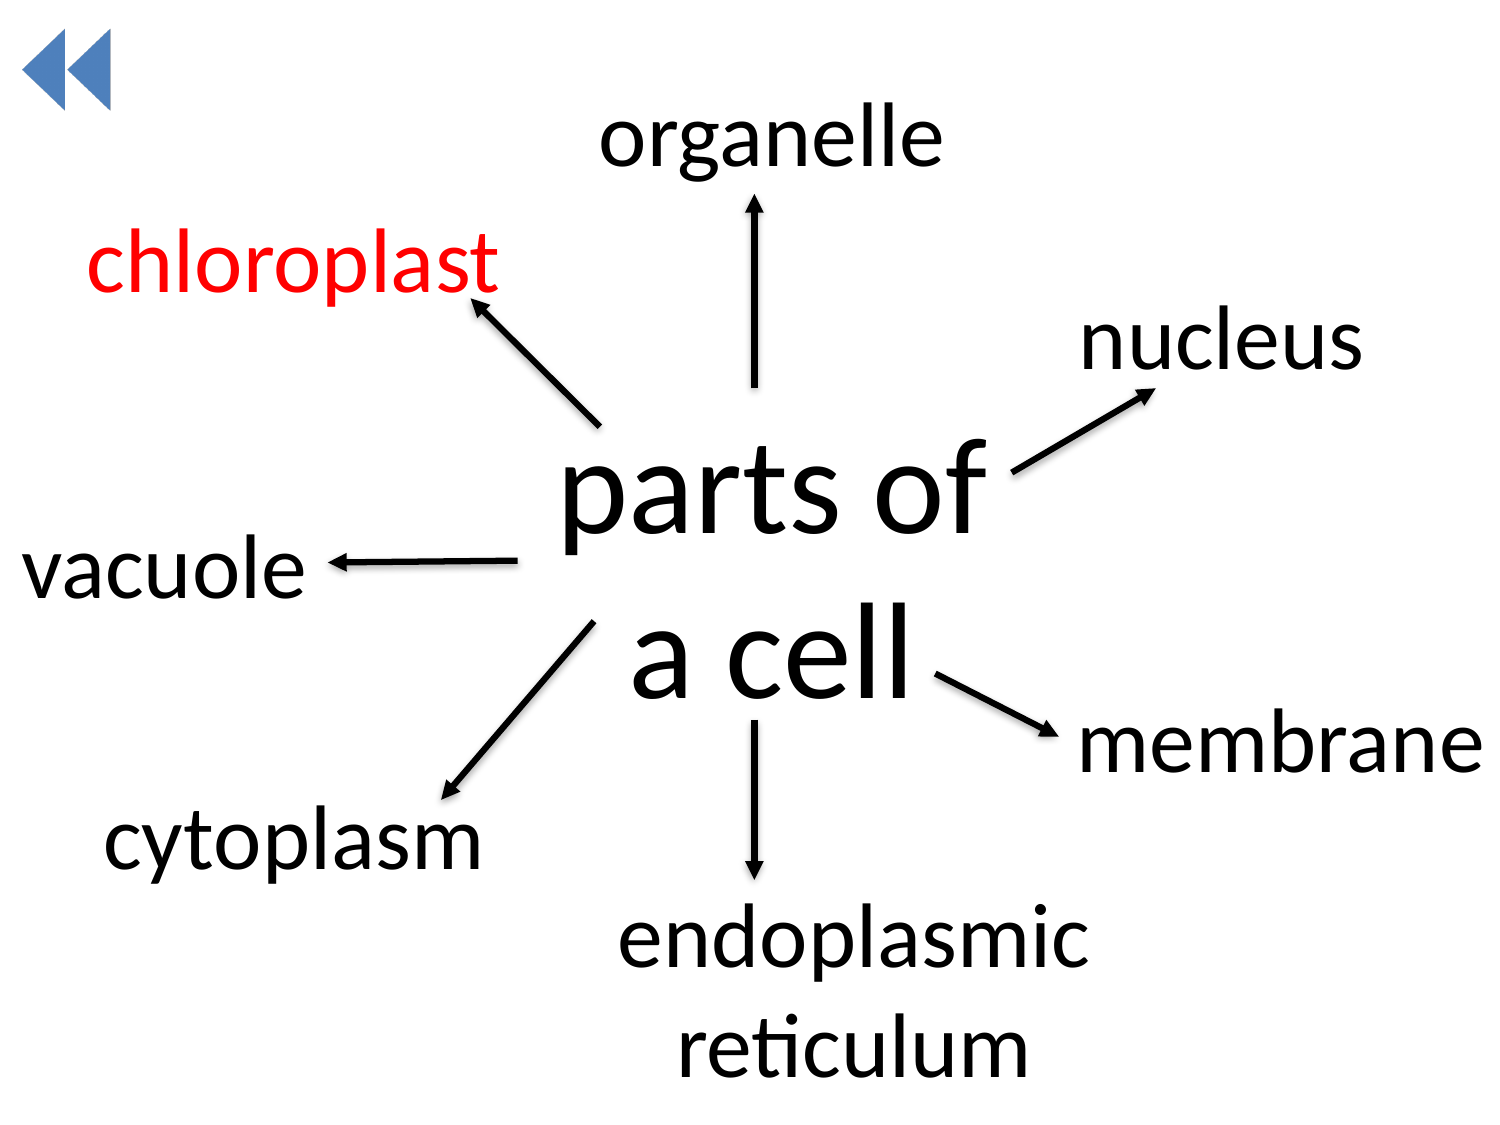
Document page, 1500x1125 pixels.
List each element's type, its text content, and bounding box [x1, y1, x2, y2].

text_box endoplasmic reticulum [599, 868, 1109, 1104]
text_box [440, 620, 595, 800]
text_box nucleus [967, 270, 1477, 395]
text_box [934, 673, 1060, 737]
text_box vacuole [0, 499, 419, 625]
text_box organelle [517, 67, 1027, 193]
text_box cytoplasm [39, 770, 549, 896]
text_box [470, 298, 601, 427]
text_box parts of a cell [517, 388, 1027, 734]
text_box [0, 0, 140, 140]
text_box membrane [1026, 673, 1500, 799]
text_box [1011, 387, 1157, 473]
text_box chloroplast [39, 193, 549, 319]
